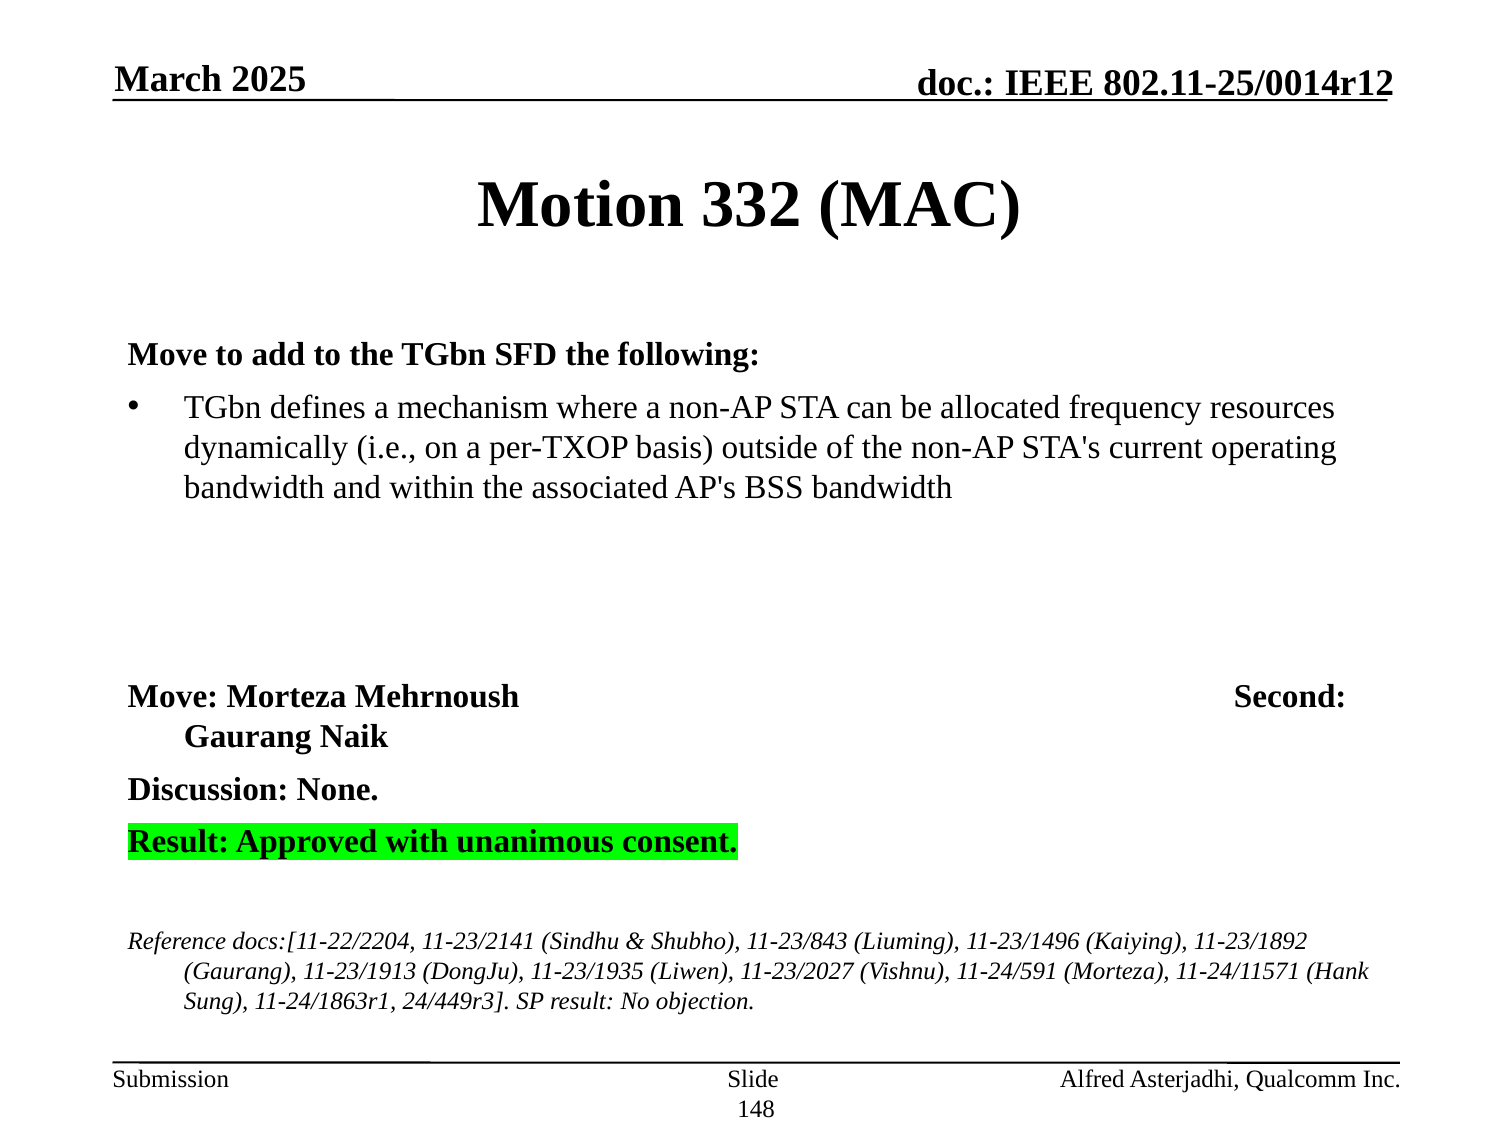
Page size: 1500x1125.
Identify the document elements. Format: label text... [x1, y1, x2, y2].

title Motion 332 (MAC) [112, 112, 1388, 288]
footer Alfred Asterjadhi, Qualcomm Inc. [878, 1061, 1402, 1093]
list Move to add to the TGbn SFD the following: TGbn defines a mechanism where a non-AP STA can be allocated frequency resources dynamically (i.e., on a per-TXOP basis) outside of the non-AP STA's current operating bandwidth and within the associated AP's BSS bandwidth Move: Morteza Mehrnoush Second: Gaurang Naik Discussion: None. Result: Approved with unanimous consent. Reference docs:[11-22/2204, 11-23/2141 (Sindhu & Shubho), 11-23/843 (Liuming), 11-23/1496 (Kaiying), 11-23/1892 (Gaurang), 11-23/1913 (DongJu), 11-23/1935 (Liwen), 11-23/2027 (Vishnu), 11-24/591 (Morteza), 11-24/11571 (Hank Sung), 11-24/1863r1, 24/449r3]. SP result: No objection. [112, 324, 1388, 1000]
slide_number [114, 54, 423, 100]
slide_number Slide 148 [712, 1061, 800, 1123]
